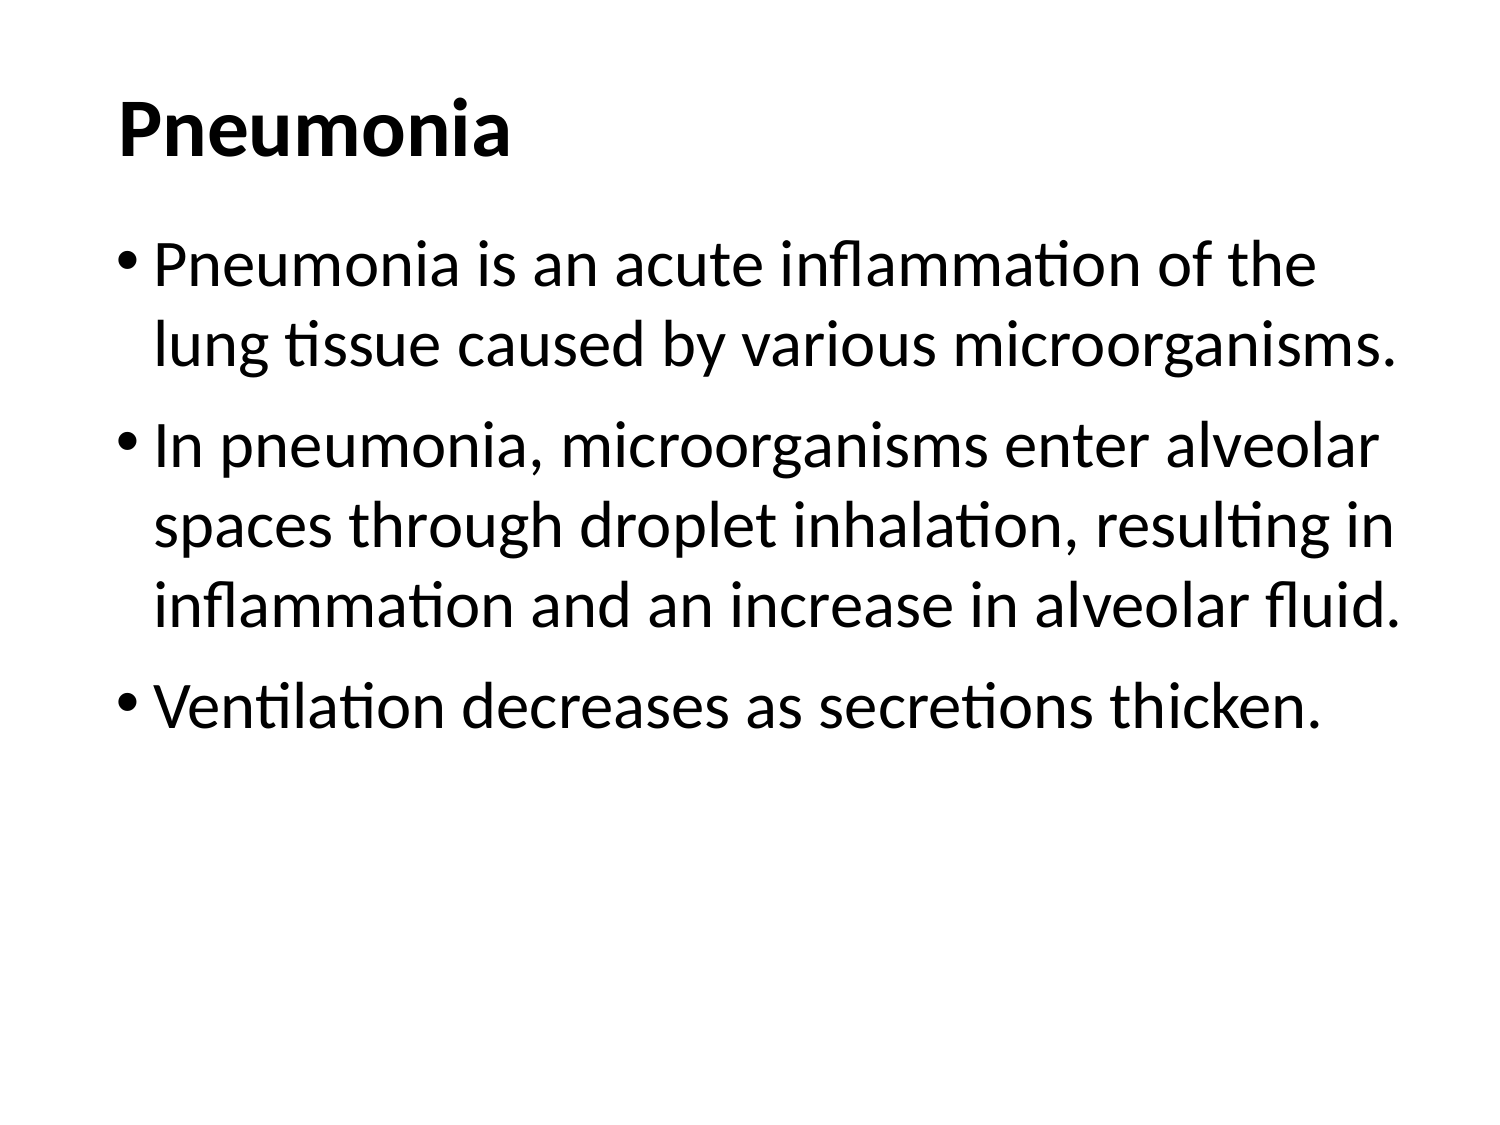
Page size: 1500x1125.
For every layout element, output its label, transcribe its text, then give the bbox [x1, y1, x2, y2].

title Pneumonia [103, 59, 1397, 199]
list Pneumonia is an acute inflammation of the lung tissue caused by various microorganisms. In pneumonia, microorganisms enter alveolar spaces through droplet inhalation, resulting in inflammation and an increase in alveolar fluid. Ventilation decreases as secretions thicken. [100, 211, 1422, 974]
